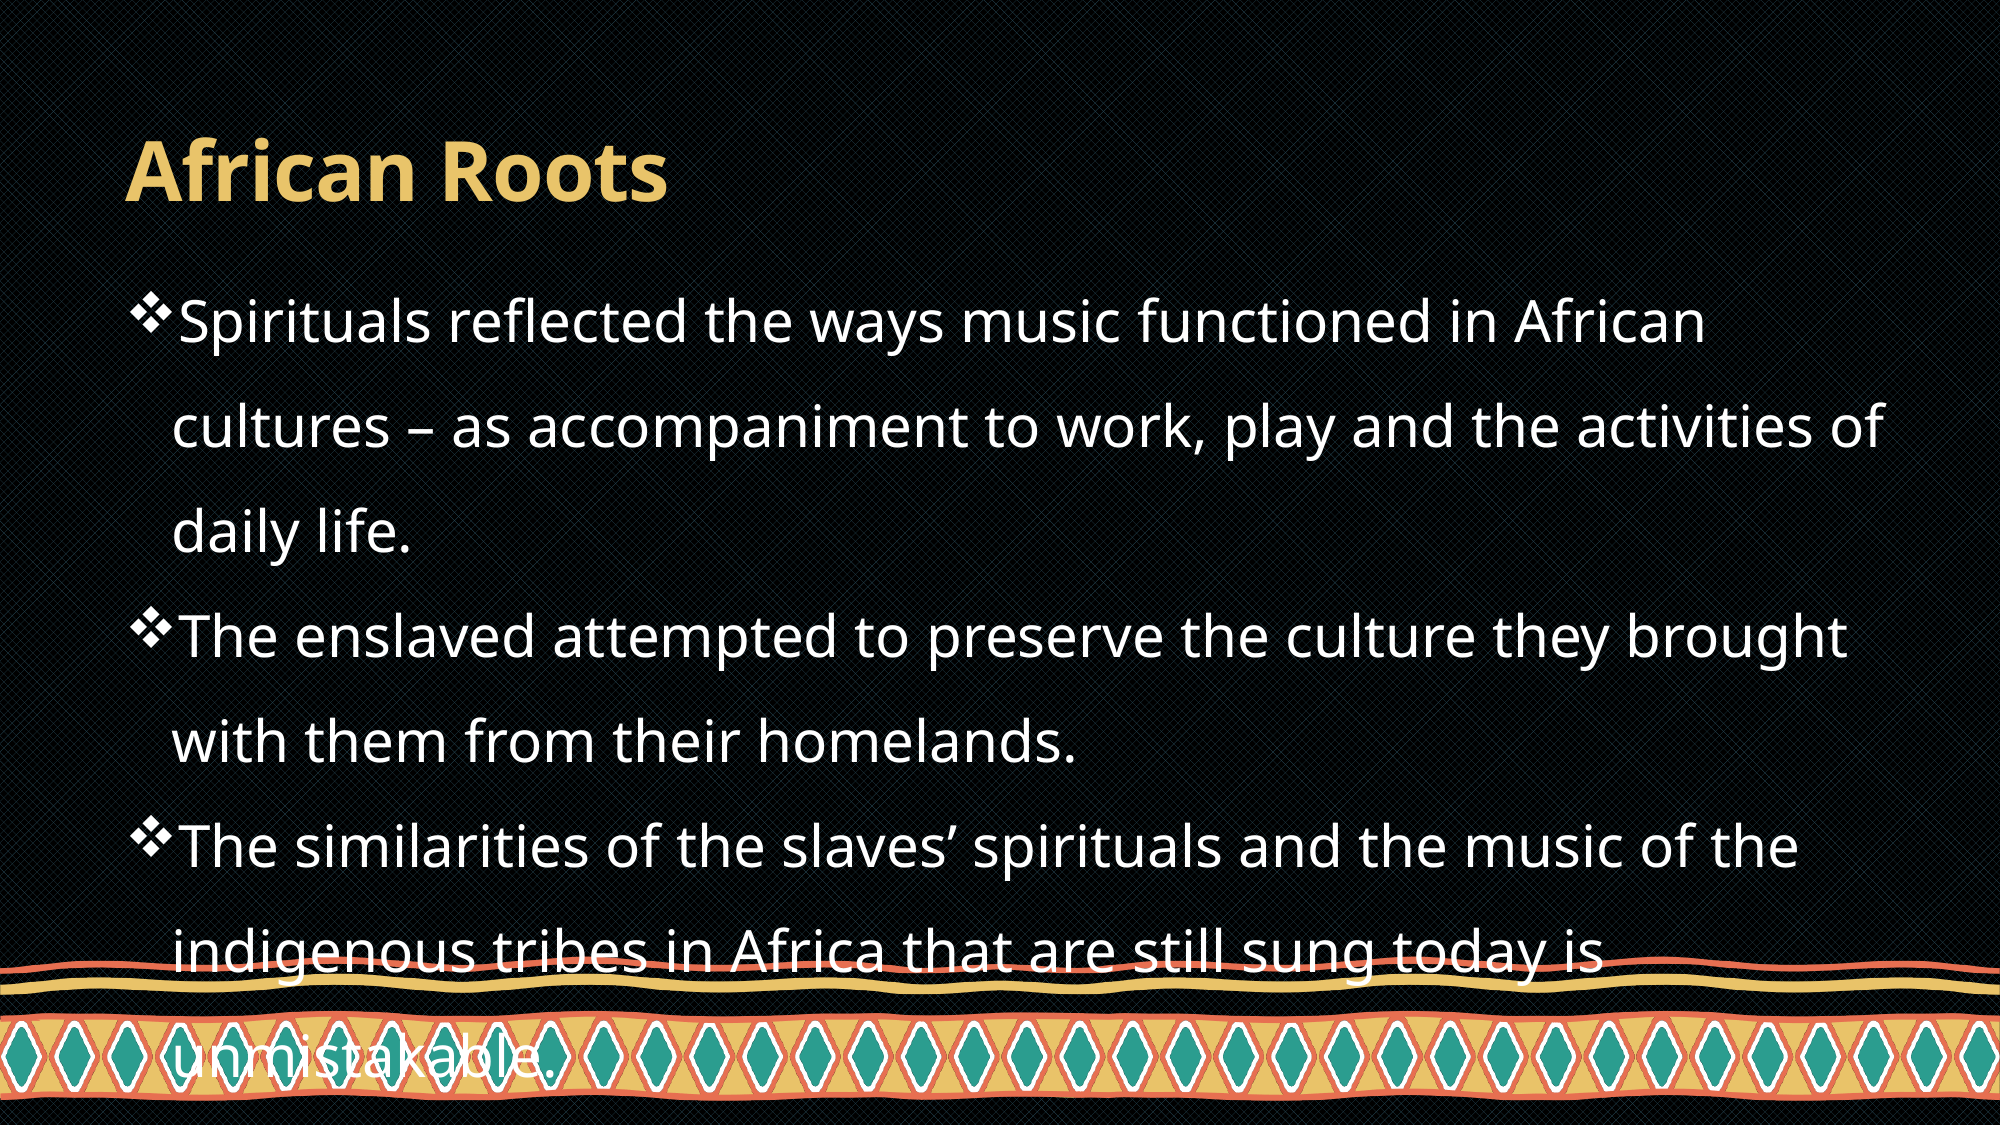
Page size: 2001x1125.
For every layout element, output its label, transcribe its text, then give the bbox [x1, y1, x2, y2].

picture [0, 956, 2000, 1101]
list Spirituals reflected the ways music functioned in African cultures – as accompaniment to work, play and the activities of daily life. The enslaved attempted to preserve the culture they brought with them from their homelands. The similarities of the slaves’ spirituals and the music of the indigenous tribes in Africa that are still sung today is unmistakable. [125, 249, 1921, 928]
title African Roots [125, 117, 1875, 219]
